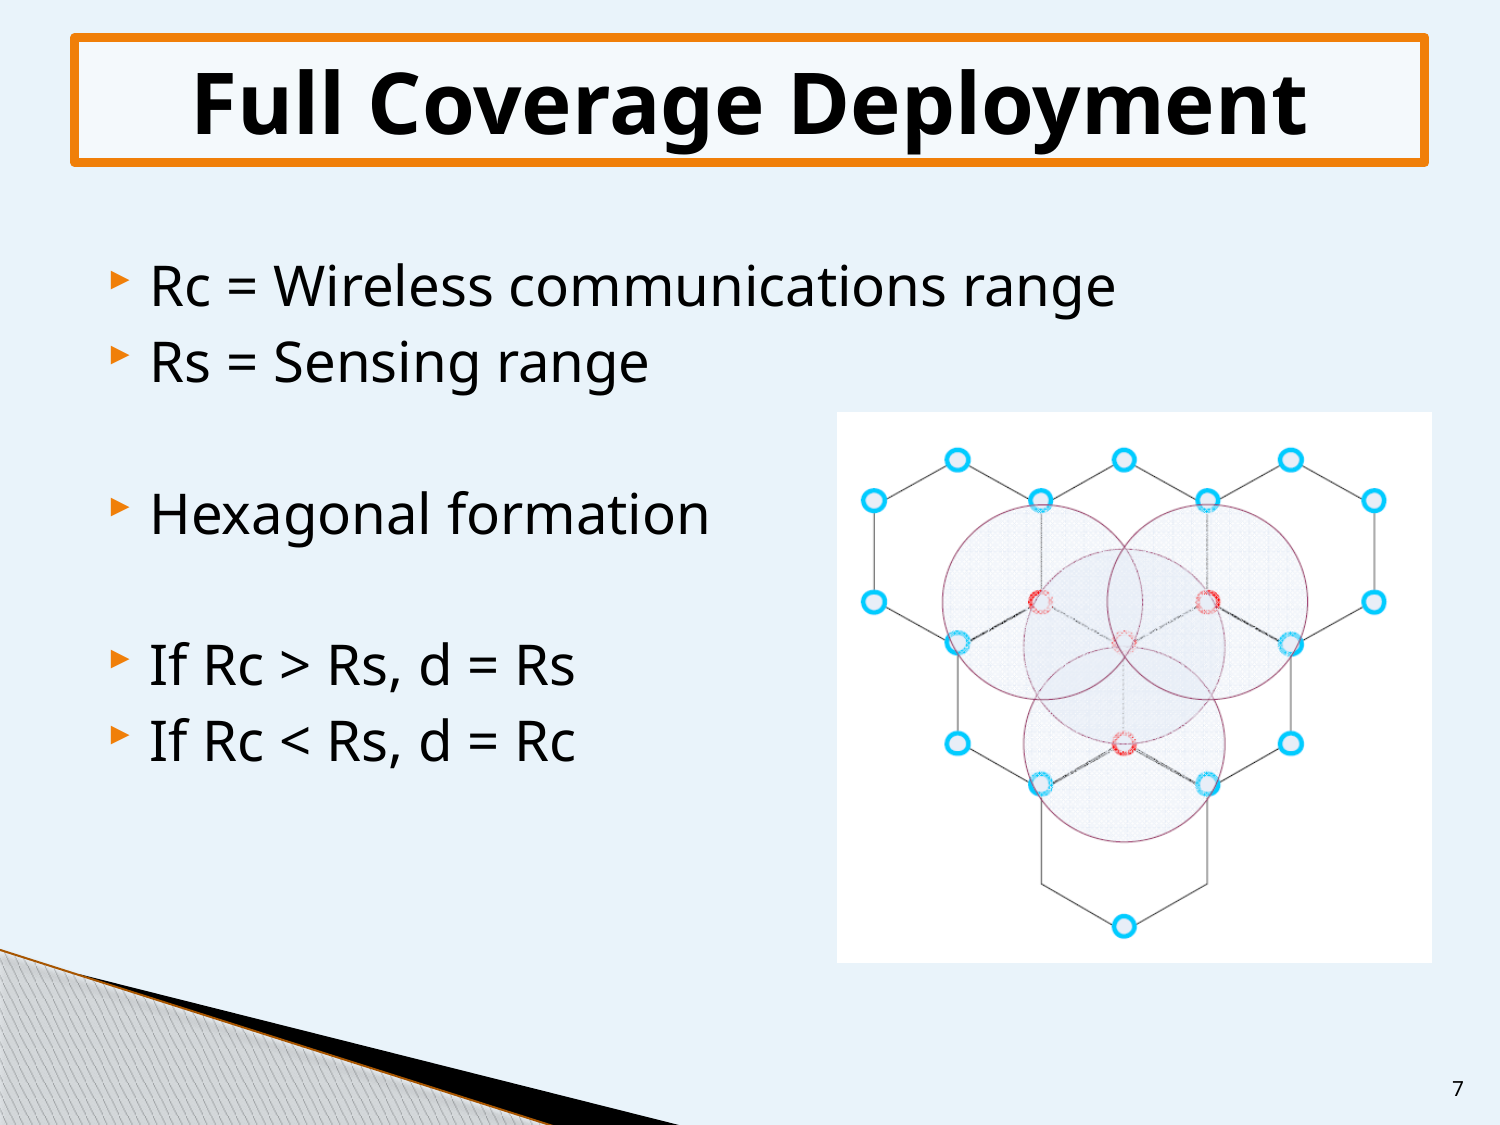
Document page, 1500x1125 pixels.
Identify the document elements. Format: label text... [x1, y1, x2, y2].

picture [837, 412, 1433, 963]
list Rc = Wireless communications range Rs = Sensing range Hexagonal formation If Rc > Rs, d = Rs If Rc < Rs, d = Rc [75, 243, 1425, 986]
slide_number 7 [1418, 1051, 1479, 1112]
text_box Full Coverage Deployment [70, 33, 1429, 167]
